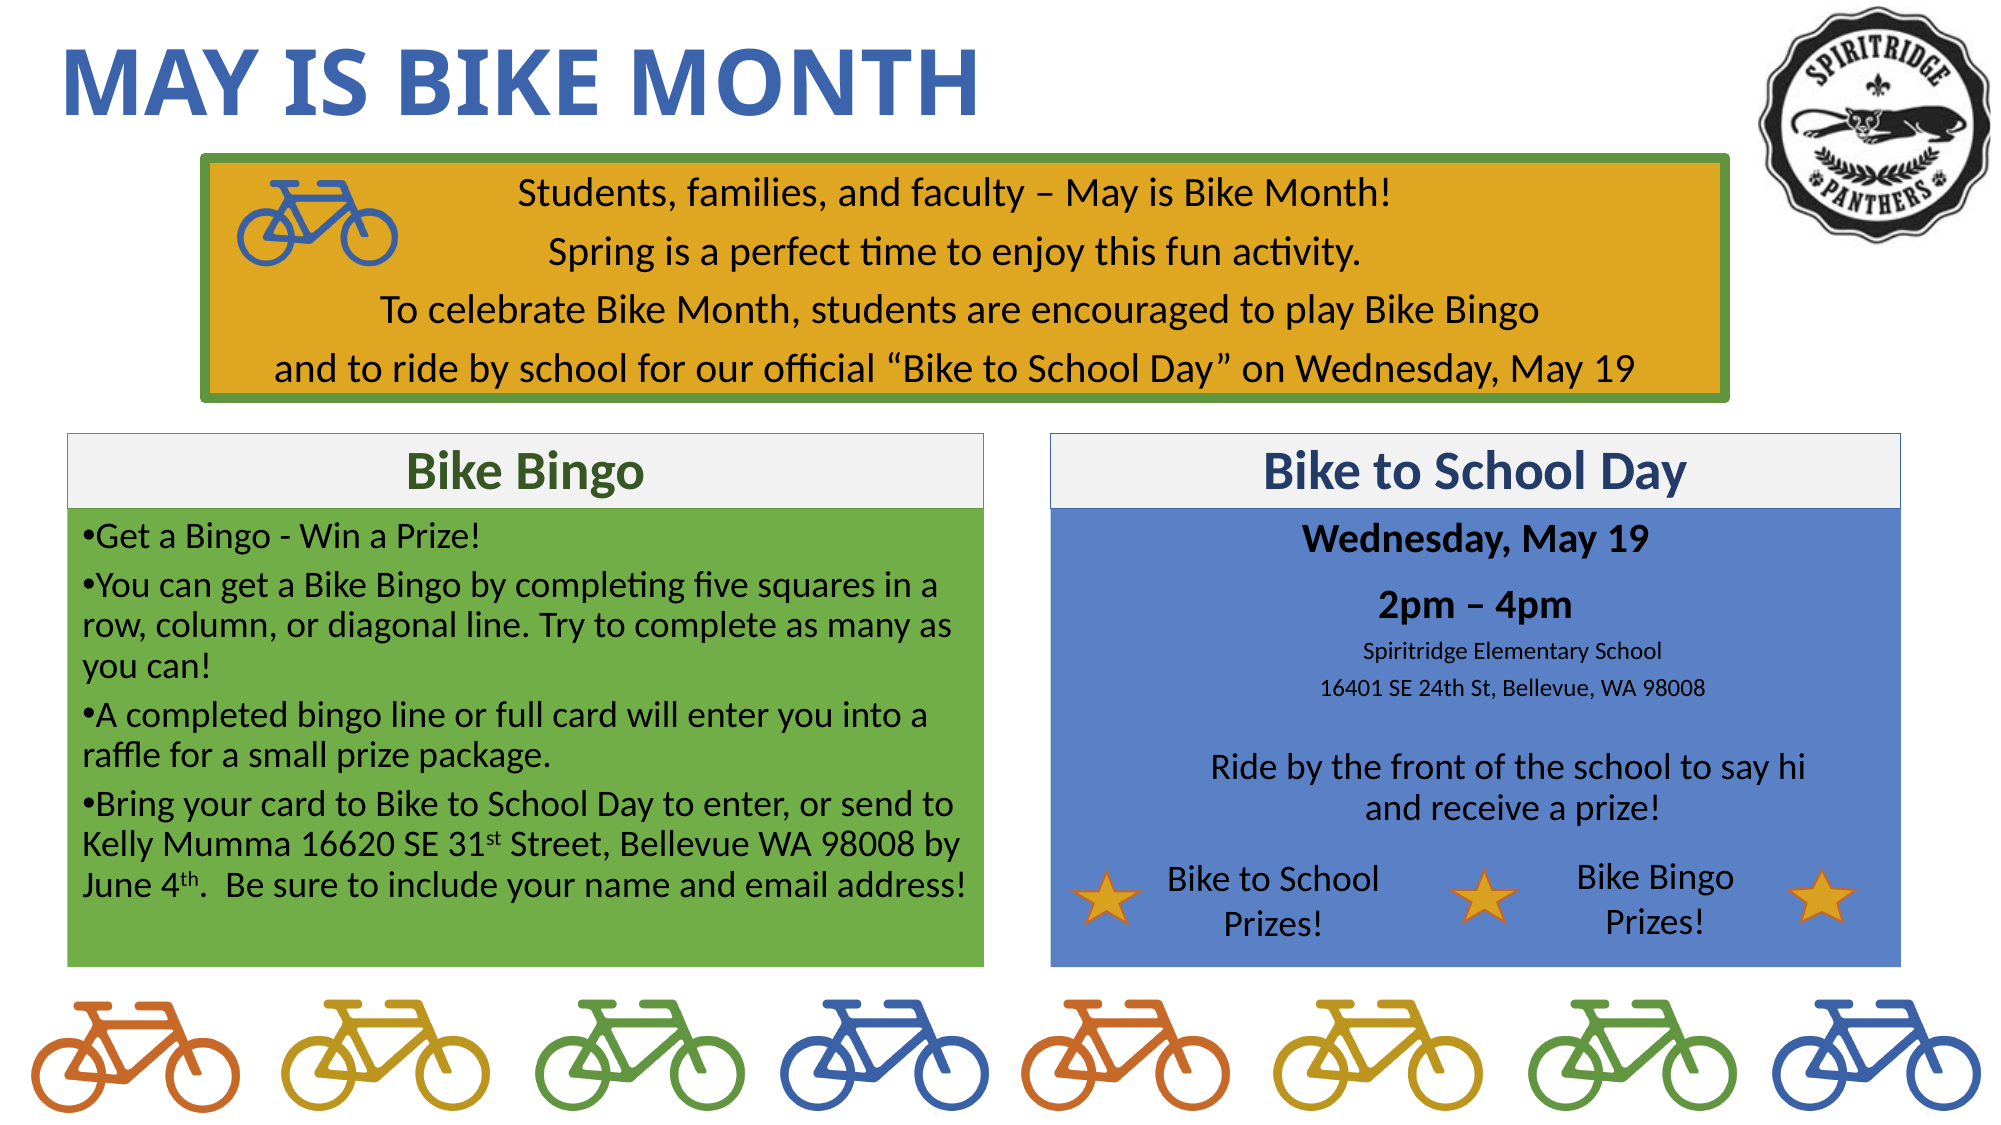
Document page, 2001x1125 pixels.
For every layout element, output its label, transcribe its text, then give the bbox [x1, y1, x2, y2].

text_box Bike Bingo Prizes! [1551, 844, 1760, 950]
picture [780, 950, 989, 1125]
text_box Students, families, and faculty – May is Bike Month! Spring is a perfect time to enjoy this fun activity. To celebrate Bike Month, students are encouraged to play Bike Bingo and to ride by school for our official “Bike to School Day” on Wednesday, May 19 [204, 157, 1725, 398]
picture [1757, 6, 1991, 249]
text_box [1069, 868, 1145, 926]
list Bike to School Day [1050, 433, 1901, 508]
picture [31, 952, 240, 1125]
picture [1273, 950, 1483, 1125]
text_box [1785, 867, 1859, 925]
picture [1772, 950, 1981, 1125]
picture [535, 950, 745, 1125]
list Bike Bingo [67, 433, 984, 508]
picture [281, 950, 490, 1125]
picture [1021, 950, 1230, 1125]
picture [1528, 950, 1737, 1125]
picture [237, 142, 398, 304]
text_box [1446, 867, 1522, 925]
list Wednesday, May 19 2pm – 4pm Spiritridge Elementary School 16401 SE 24th St, Bellevue, WA 98008 Ride by the front of the school to say hi and receive a prize! [1050, 508, 1901, 968]
title MAY IS BIKE MONTH [43, 0, 1725, 195]
list Get a Bingo - Win a Prize! You can get a Bike Bingo by completing five squares in a row, column, or diagonal line. Try to complete as many as you can! A completed bingo line or full card will enter you into a raffle for a small prize package. Bring your card to Bike to School Day to enter, or send to Kelly Mumma 16620 SE 31st Street, Bellevue WA 98008 by June 4th. Be sure to include your name and email address! [67, 508, 984, 968]
text_box Bike to School Prizes! [1137, 846, 1411, 952]
